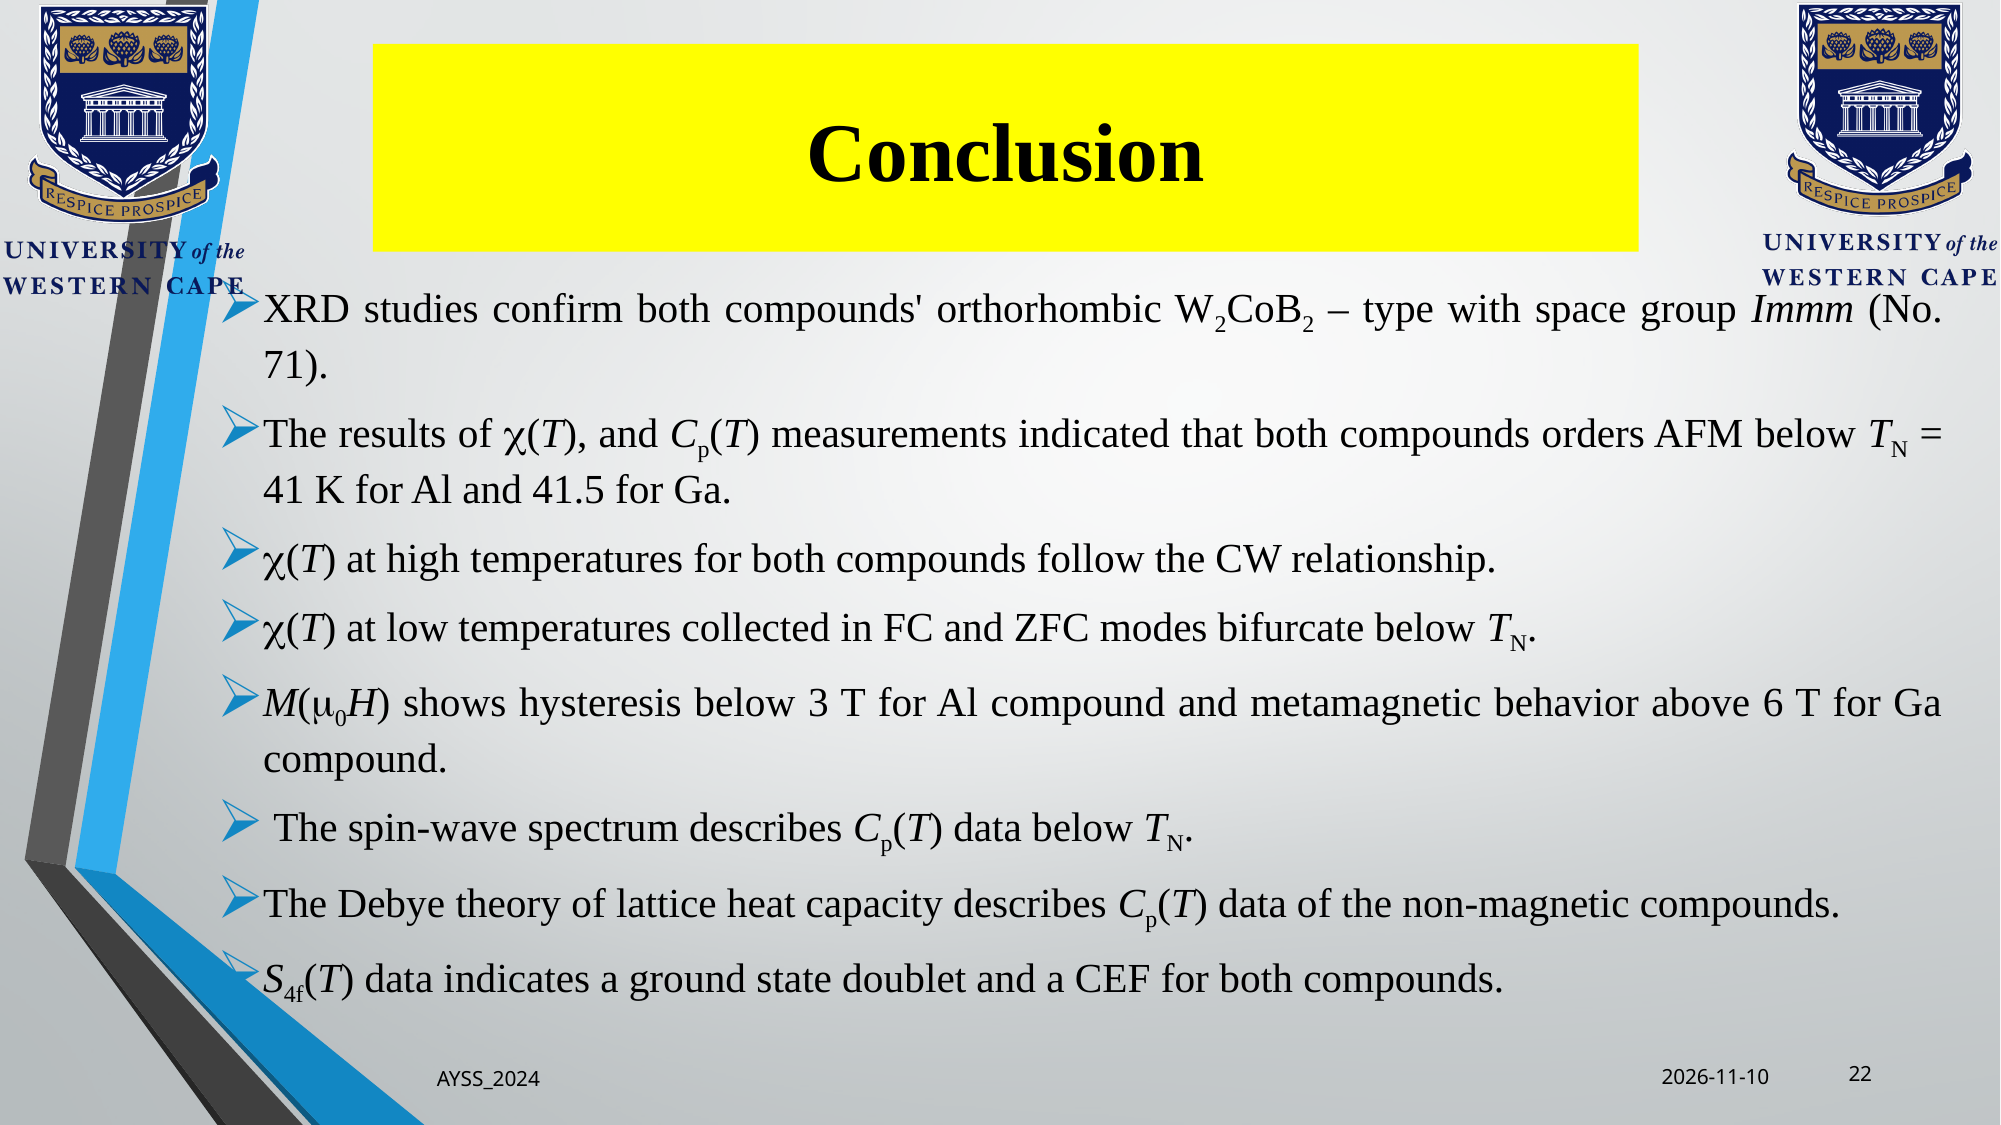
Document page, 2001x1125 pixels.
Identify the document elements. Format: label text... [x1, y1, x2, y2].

footer AYSS_2024 [421, 1047, 1584, 1108]
slide_number 22 [1796, 1045, 1887, 1105]
picture [0, 1, 247, 299]
title Conclusion [372, 43, 1639, 252]
picture [1759, 0, 2000, 289]
list XRD studies confirm both compounds' orthorhombic W2CoB2 – type with space group Immm (No. 71). The results of (T), and Cp(T) measurements indicated that both compounds orders AFM below TN = 41 K for Al and 41.5 for Ga. (T) at high temperatures for both compounds follow the CW relationship. (T) at low temperatures collected in FC and ZFC modes bifurcate below TN. M(0H) shows hysteresis below 3 T for Al compound and metamagnetic behavior above 6 T for Ga compound. The spin-wave spectrum describes Cp(T) data below TN. The Debye theory of lattice heat capacity describes Cp(T) data of the non-magnetic compounds. S4f(T) data indicates a ground state doublet and a CEF for both compounds. [202, 272, 1958, 1017]
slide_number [1596, 1047, 1784, 1108]
